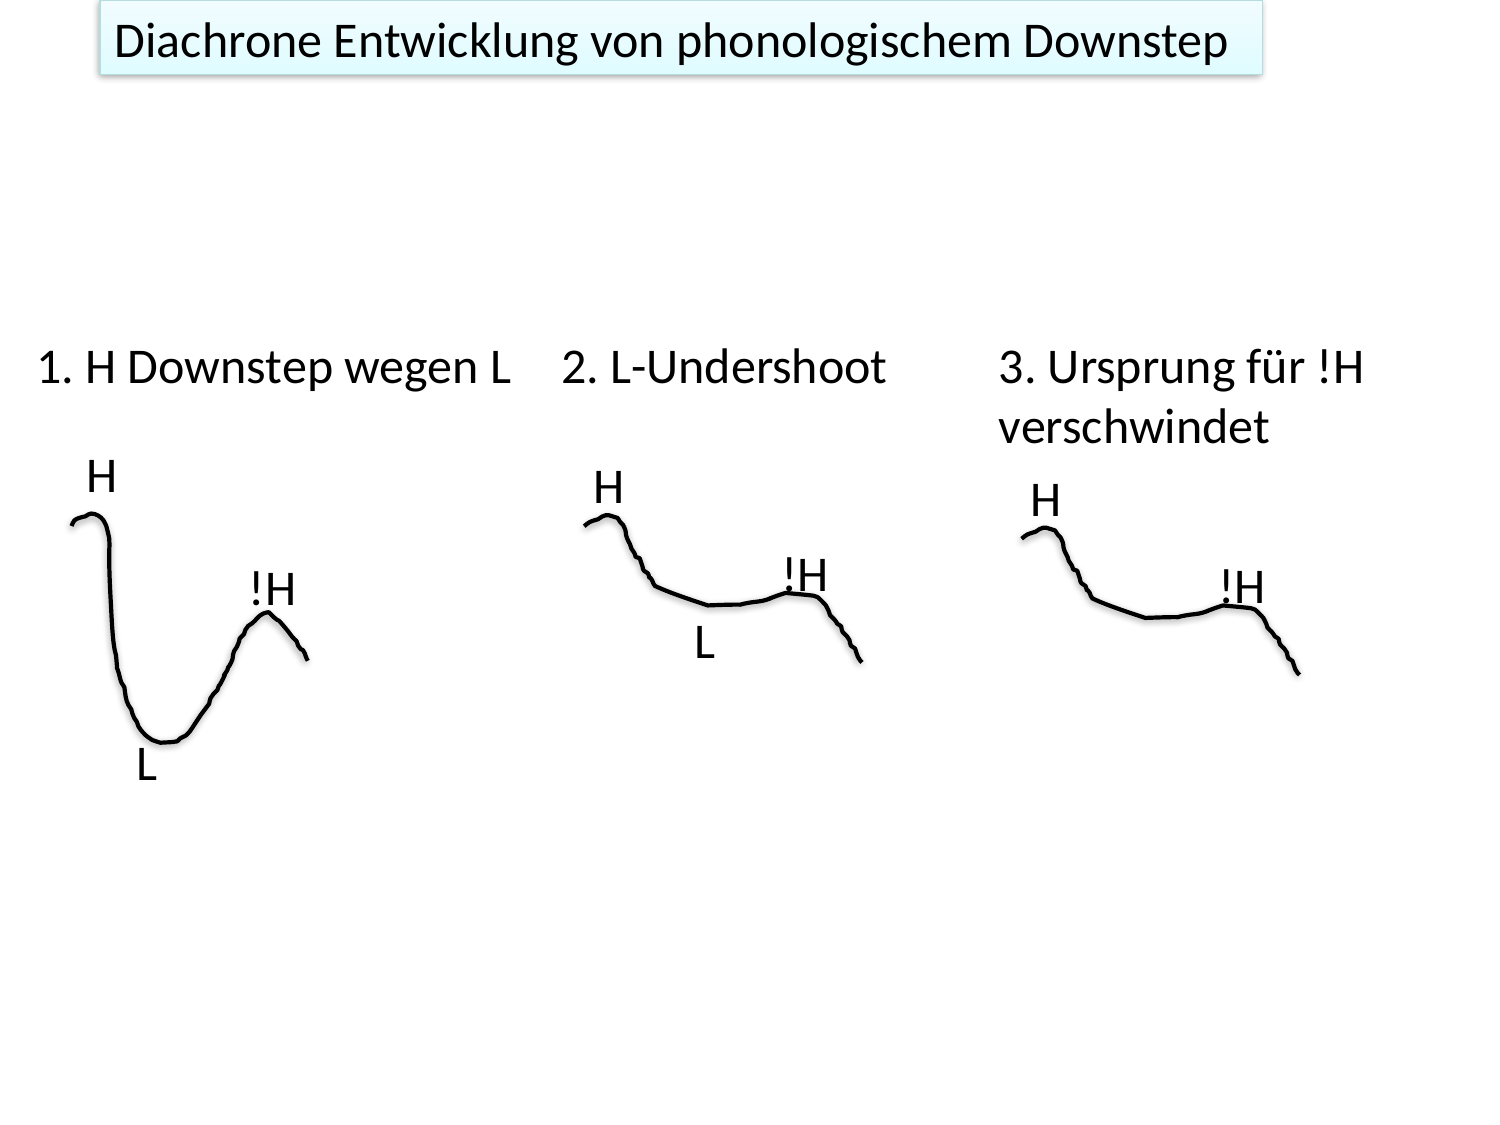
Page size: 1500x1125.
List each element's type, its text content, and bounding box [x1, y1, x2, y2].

text_box Diachrone Entwicklung von phonologischem Downstep [99, 0, 1263, 75]
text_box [21, 325, 1497, 800]
